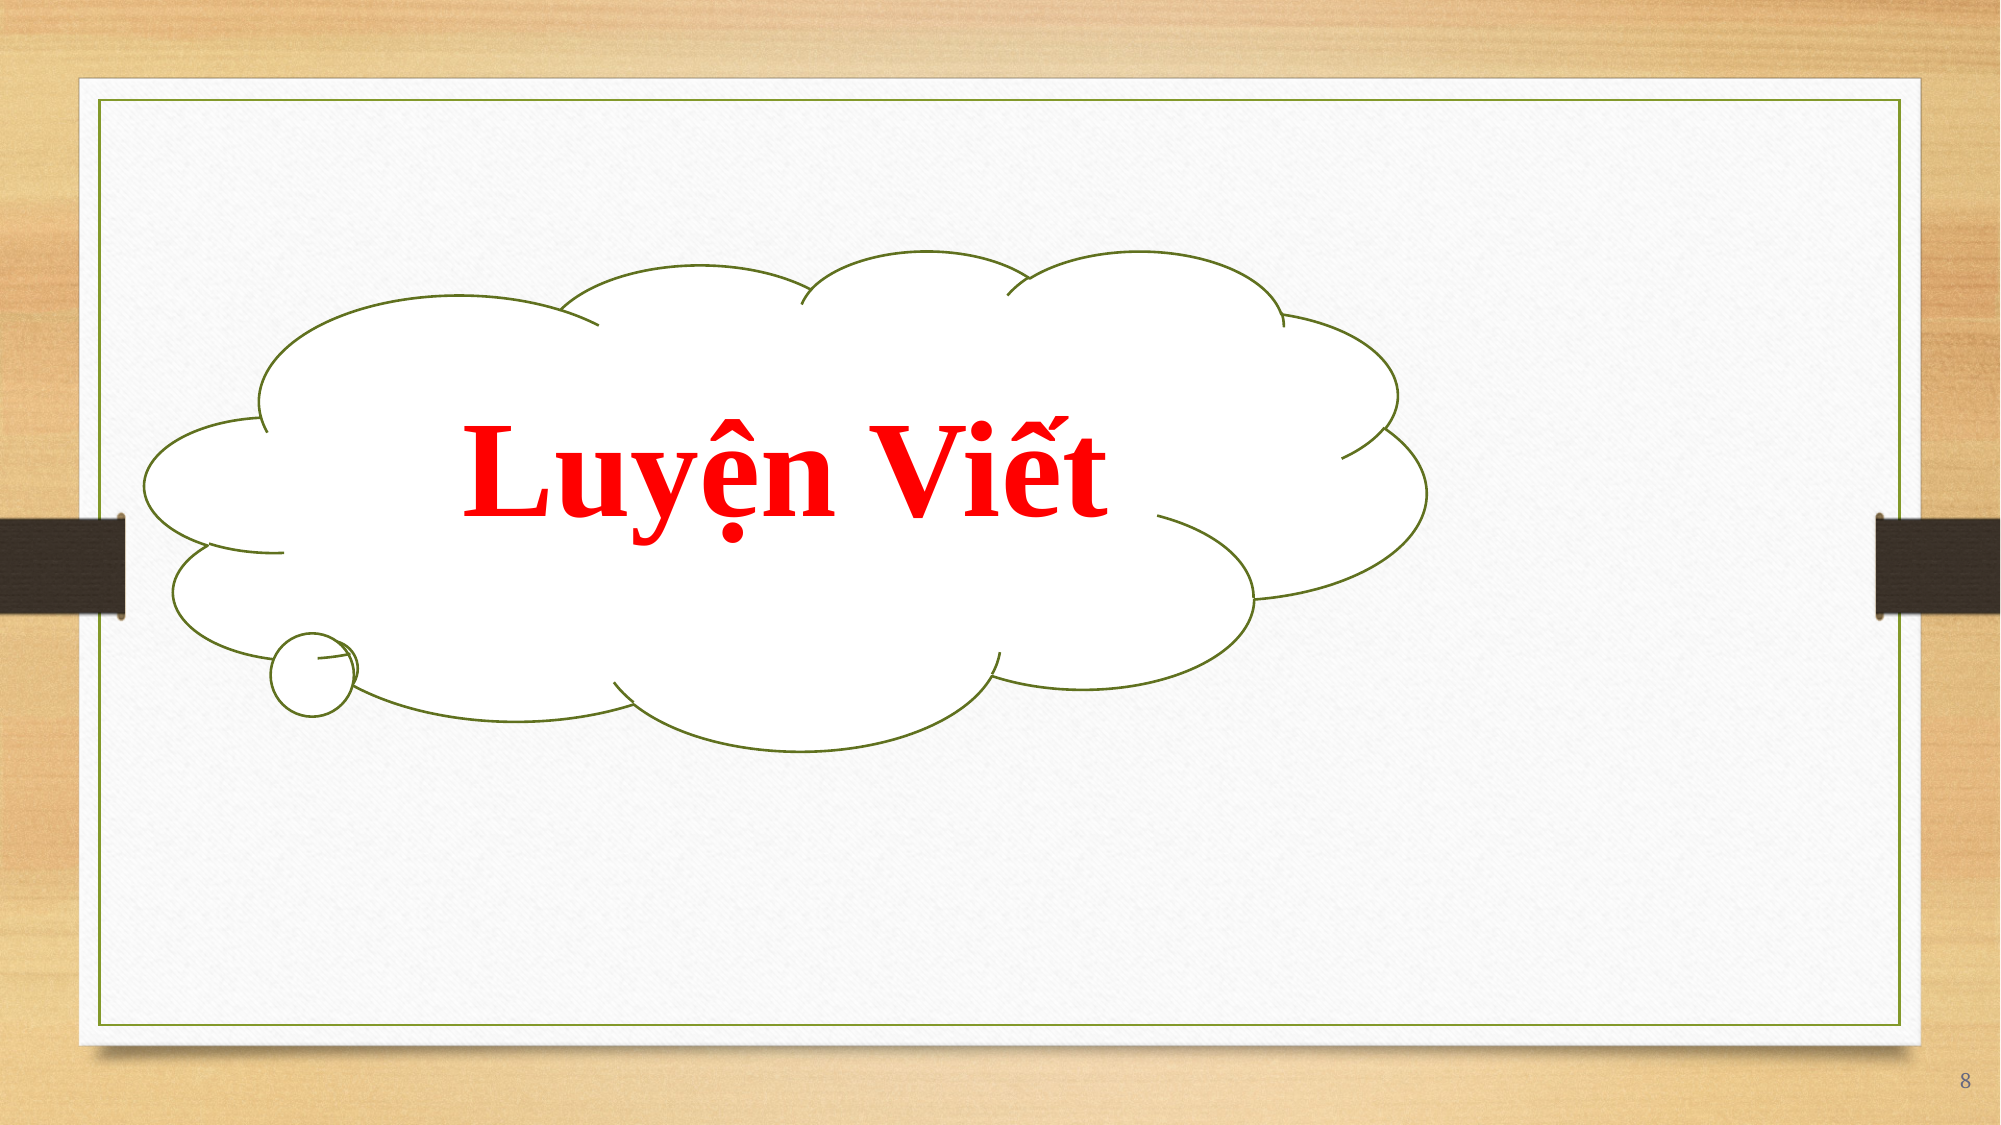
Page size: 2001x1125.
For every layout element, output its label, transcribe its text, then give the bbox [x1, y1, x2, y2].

slide_number 8 [1871, 1038, 1992, 1125]
text_box [640, 711, 961, 754]
text_box [415, 711, 616, 724]
picture [0, 0, 2001, 1125]
text_box [288, 711, 336, 718]
text_box [142, 428, 199, 545]
text_box Luyện Viết [199, 359, 1372, 711]
text_box [171, 549, 199, 636]
text_box [274, 250, 1429, 569]
